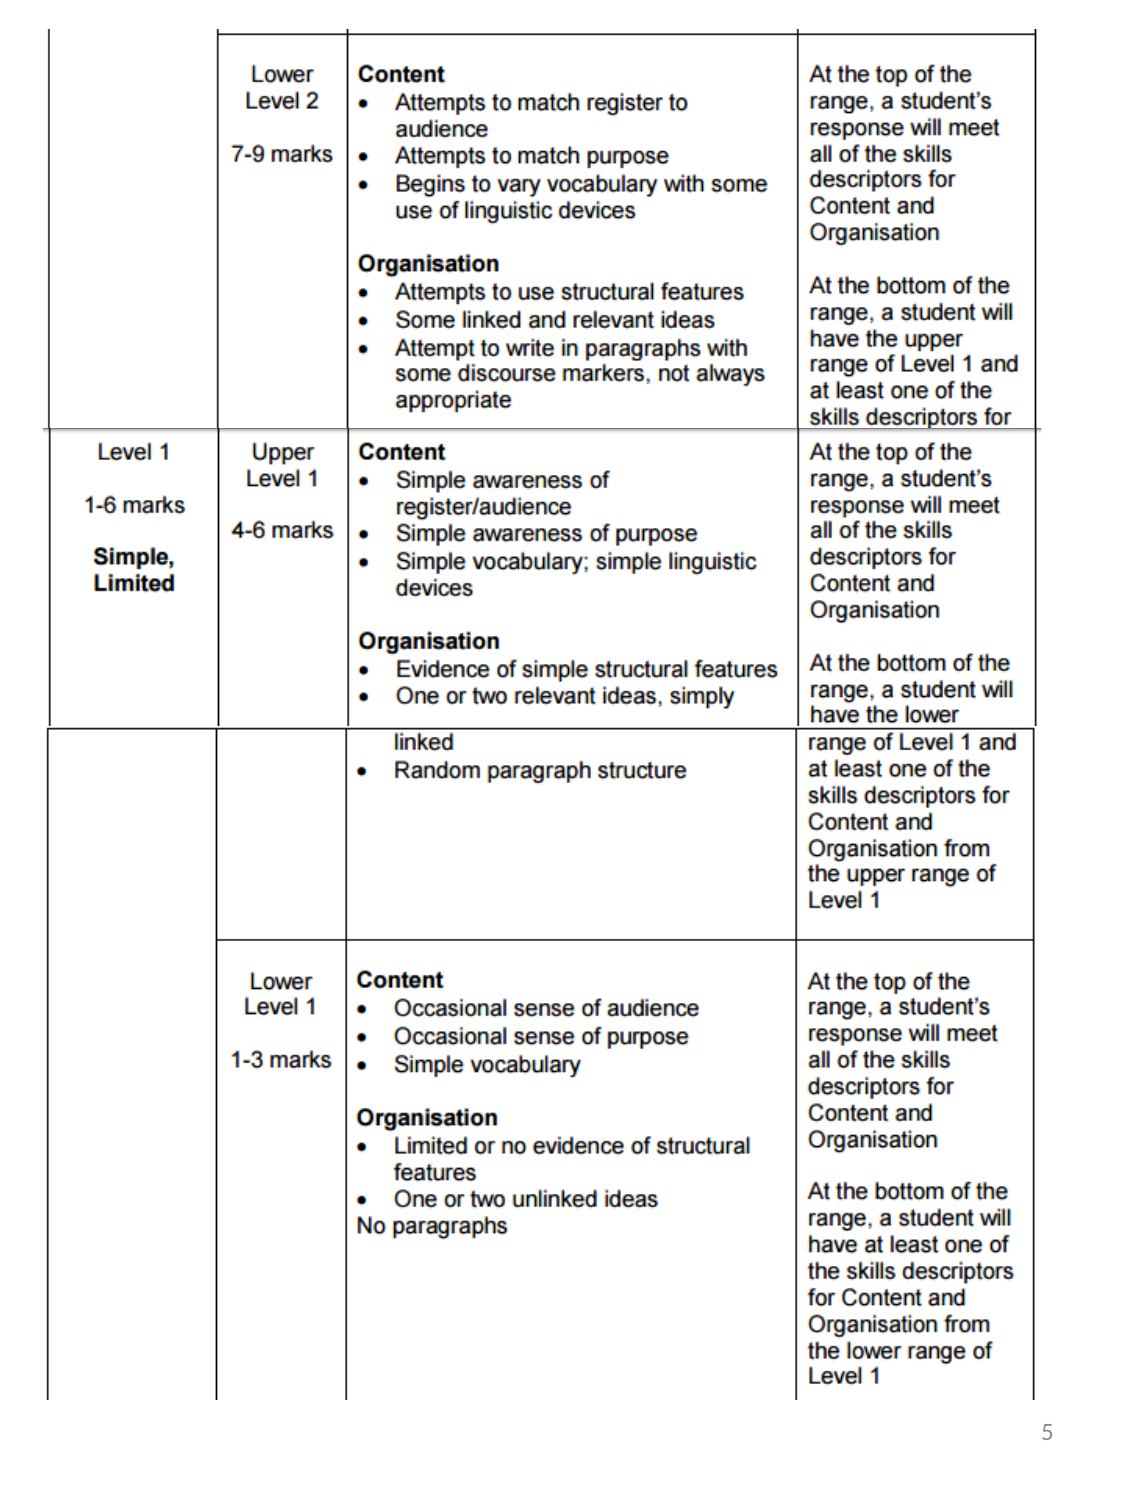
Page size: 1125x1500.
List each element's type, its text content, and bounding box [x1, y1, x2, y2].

picture [42, 29, 1044, 1400]
slide_number 5 [806, 1390, 1069, 1471]
